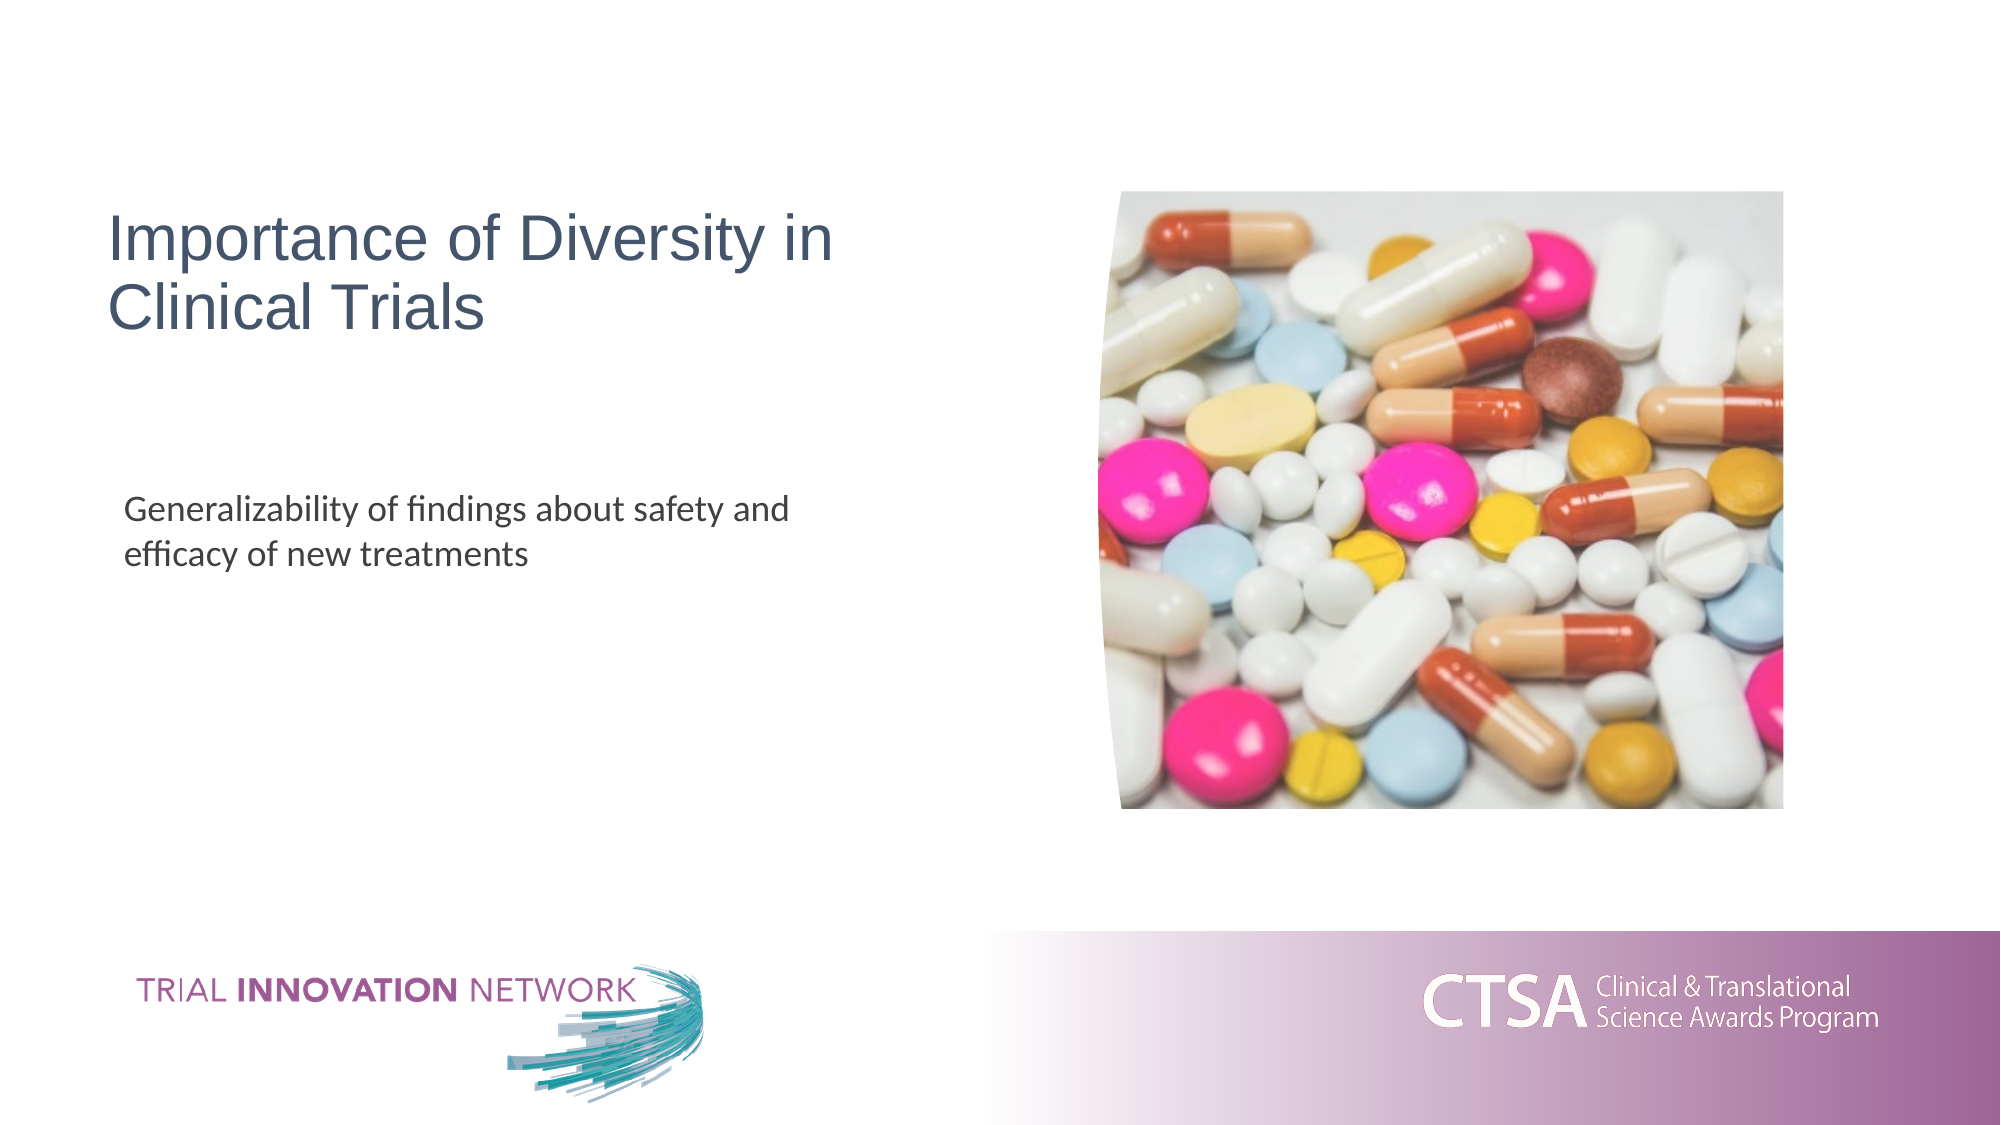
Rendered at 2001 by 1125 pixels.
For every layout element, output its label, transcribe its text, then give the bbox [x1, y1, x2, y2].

picture [130, 1037, 707, 1104]
text_box Generalizability of findings about safety and efficacy of new treatments [108, 476, 868, 1037]
title Importance of Diversity in Clinical Trials [92, 159, 885, 388]
picture [1098, 191, 1784, 809]
picture [1412, 961, 1889, 1046]
